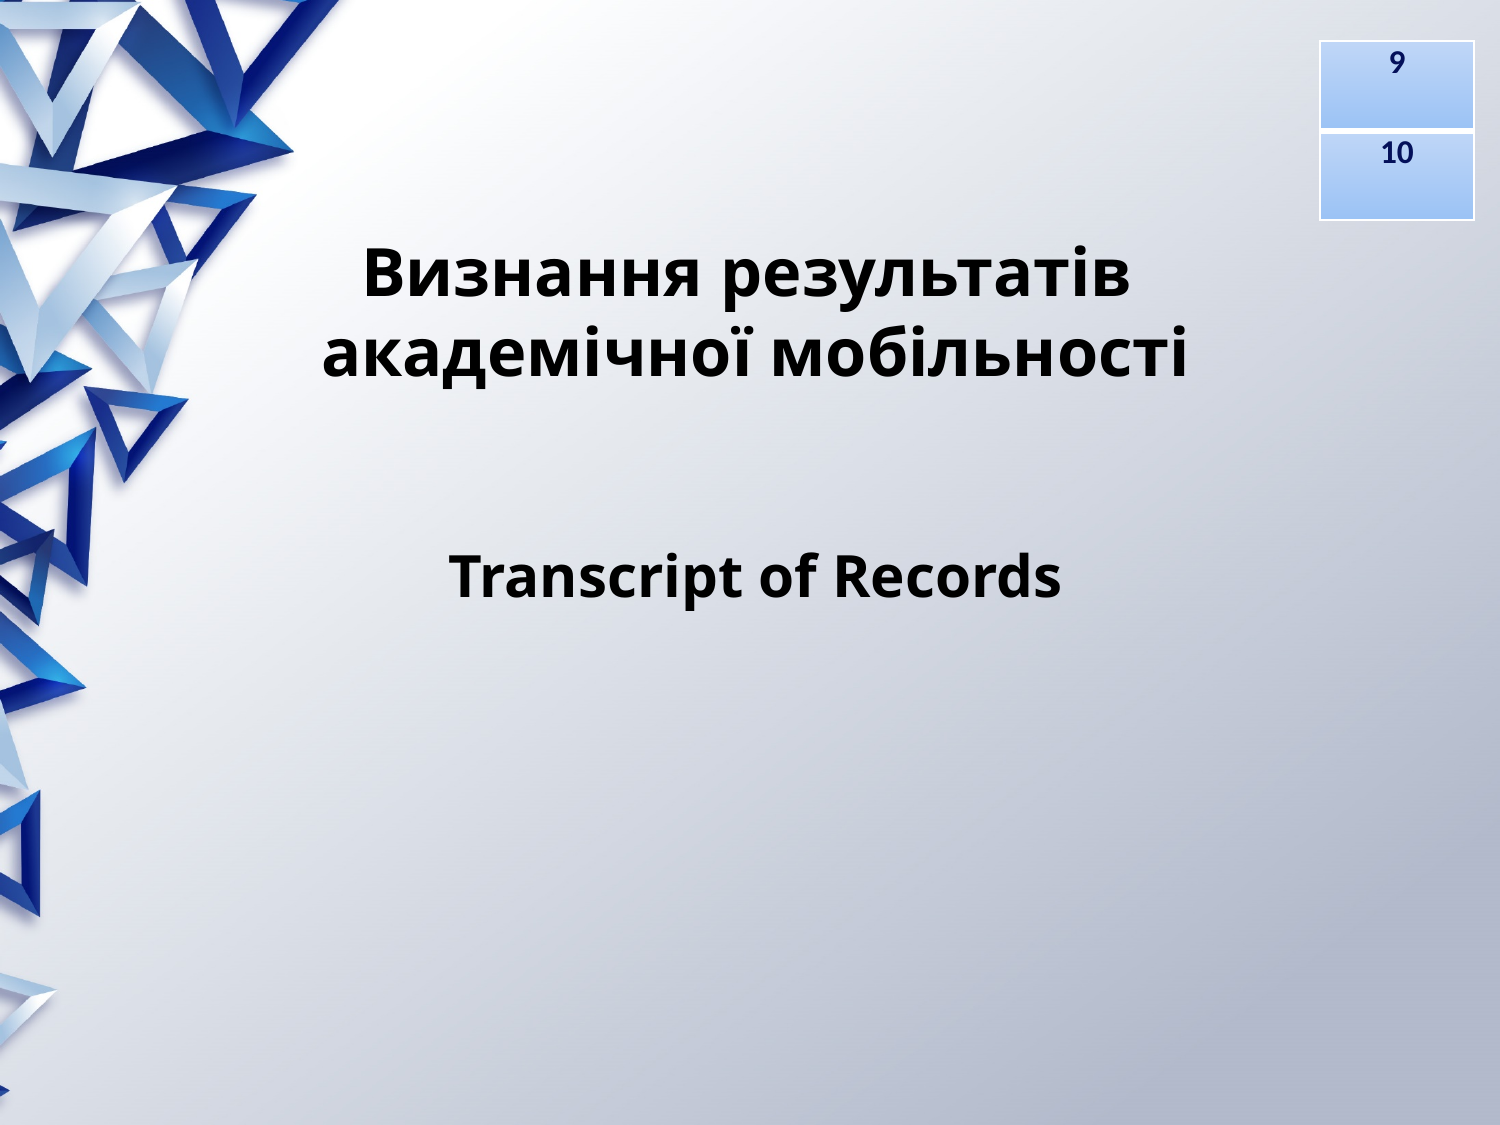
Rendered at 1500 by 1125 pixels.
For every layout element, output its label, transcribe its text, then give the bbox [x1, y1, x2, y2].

table_cell 10 [1321, 134, 1473, 219]
title Визнання результатів академічної мобільності Transcript of Records [108, 164, 1403, 815]
table_header 9 [1321, 42, 1473, 128]
picture [0, 0, 1500, 1125]
